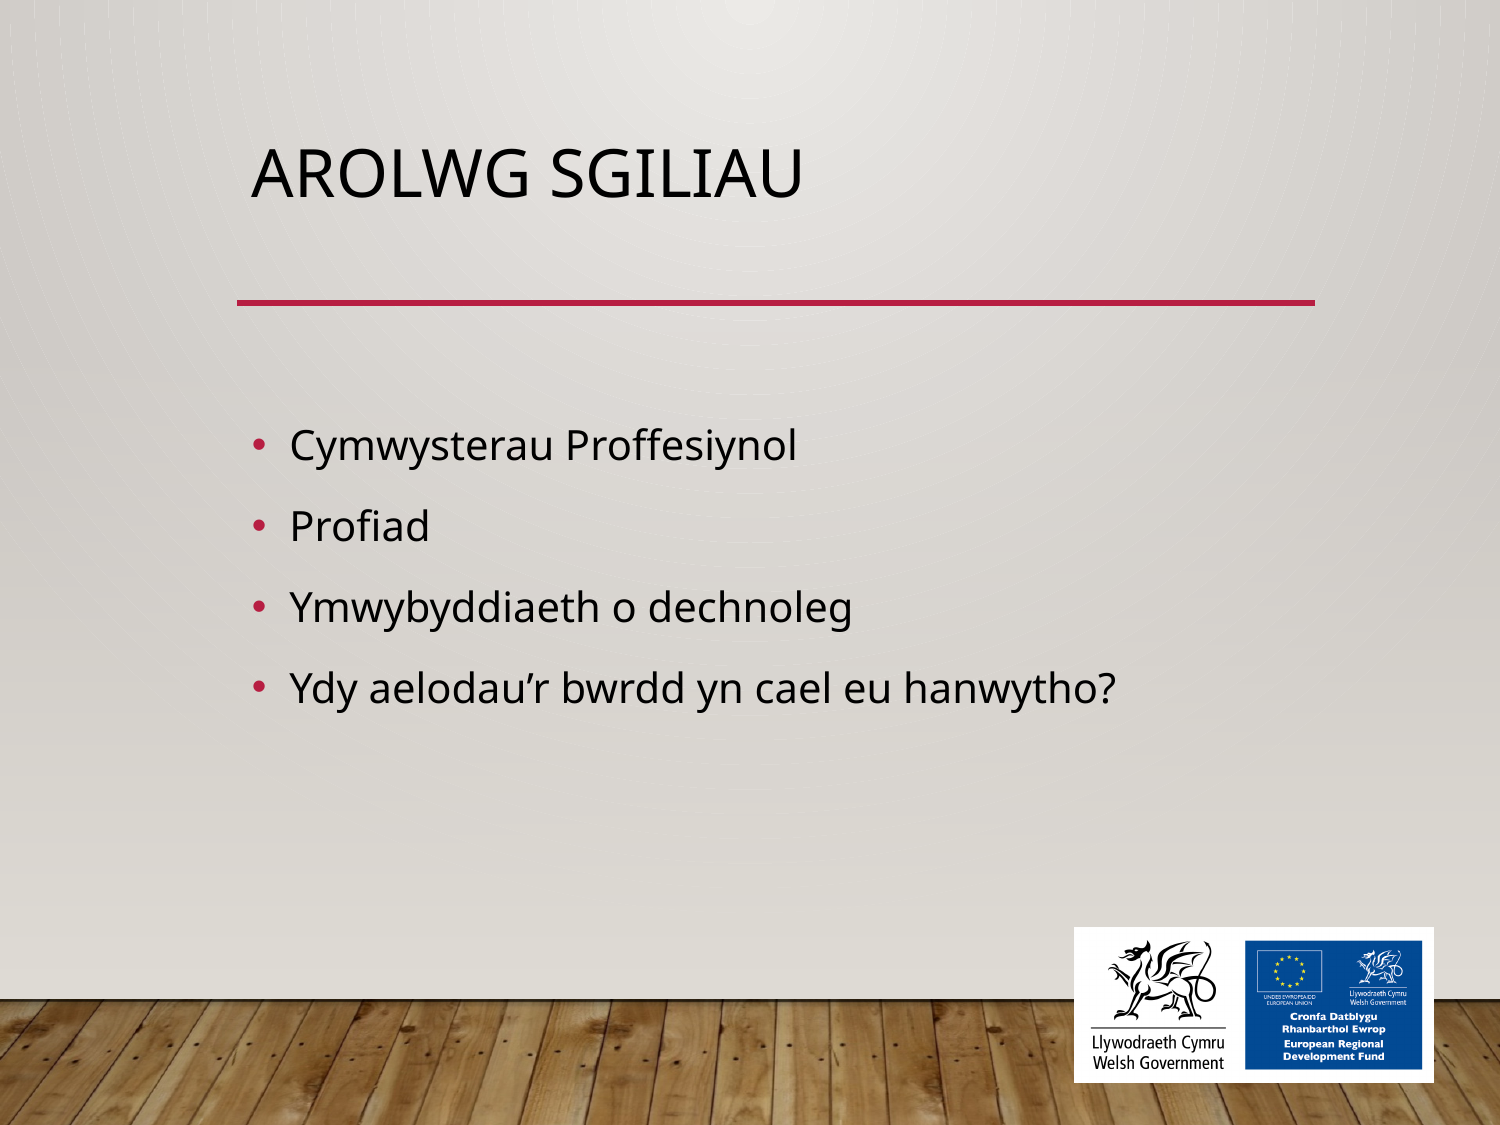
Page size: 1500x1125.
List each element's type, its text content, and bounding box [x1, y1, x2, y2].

title Arolwg sgiliau [236, 131, 1315, 305]
picture [0, 927, 1500, 1125]
list Cymwysterau Proffesiynol Profiad Ymwybyddiaeth o dechnoleg Ydy aelodau’r bwrdd yn cael eu hanwytho? [236, 330, 1315, 897]
